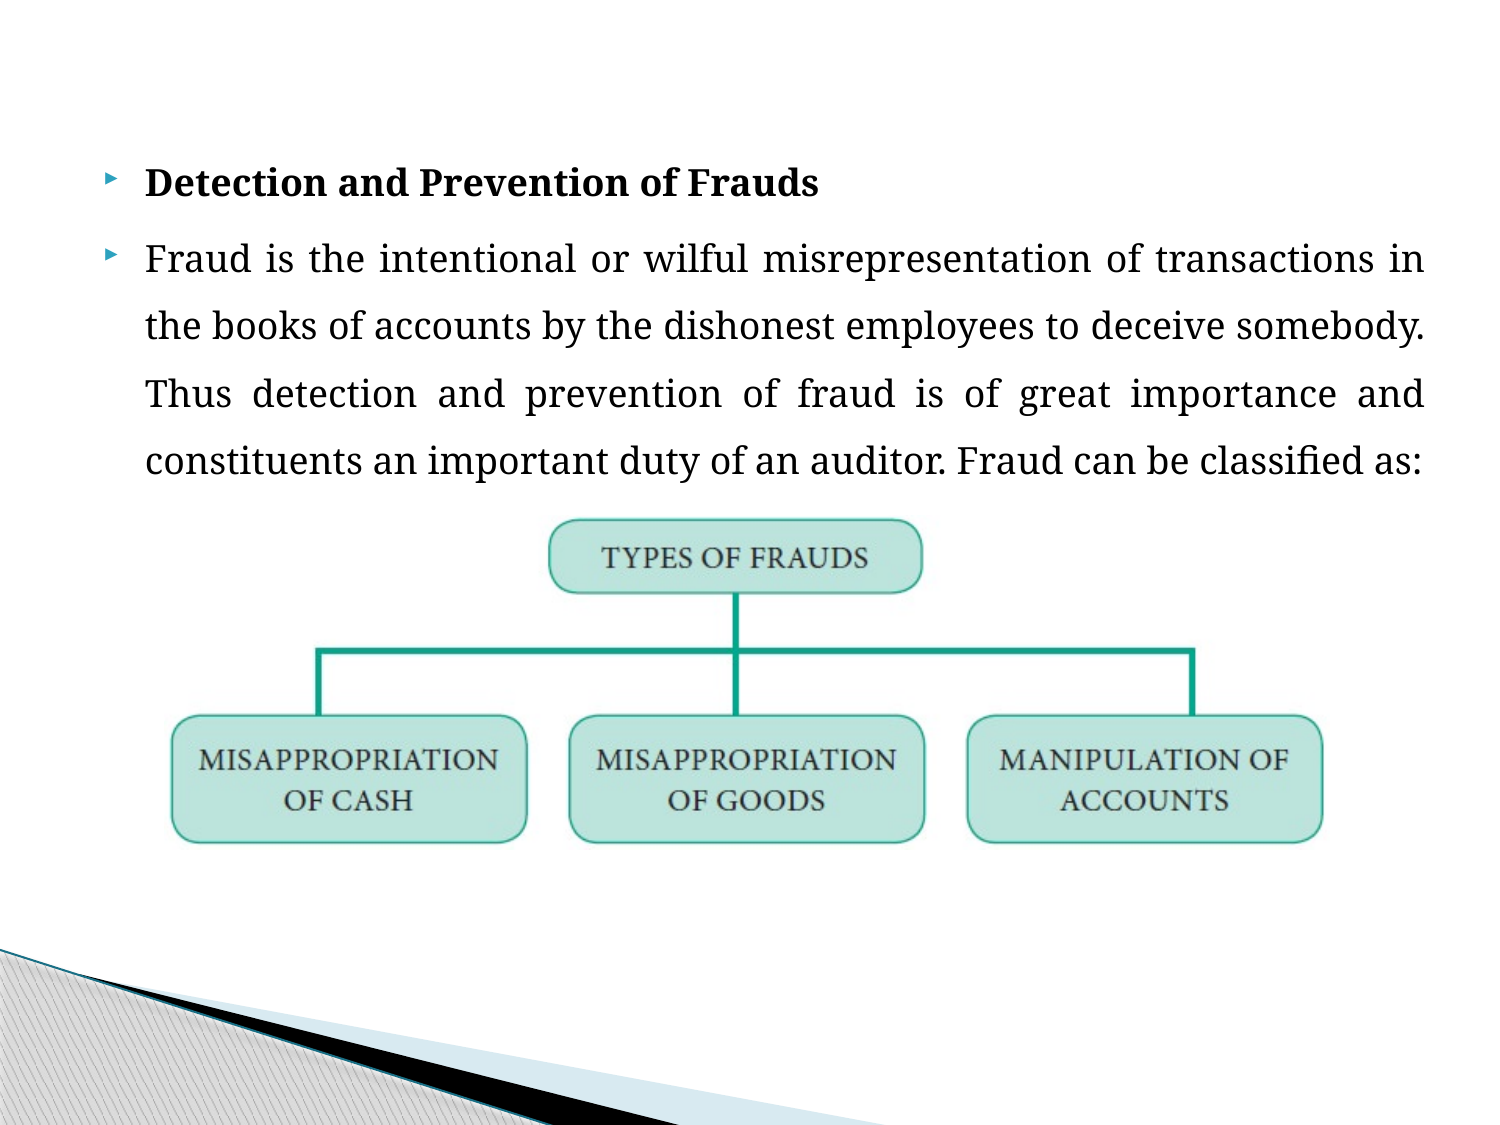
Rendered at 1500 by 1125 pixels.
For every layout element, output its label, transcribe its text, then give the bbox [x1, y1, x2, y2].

list Detection and Prevention of Frauds Fraud is the intentional or wilful misrepresentation of transactions in the books of accounts by the dishonest employees to deceive somebody. Thus detection and prevention of fraud is of great importance and constituents an important duty of an auditor. Fraud can be classified as: [70, 128, 1442, 1008]
picture [163, 515, 1330, 851]
